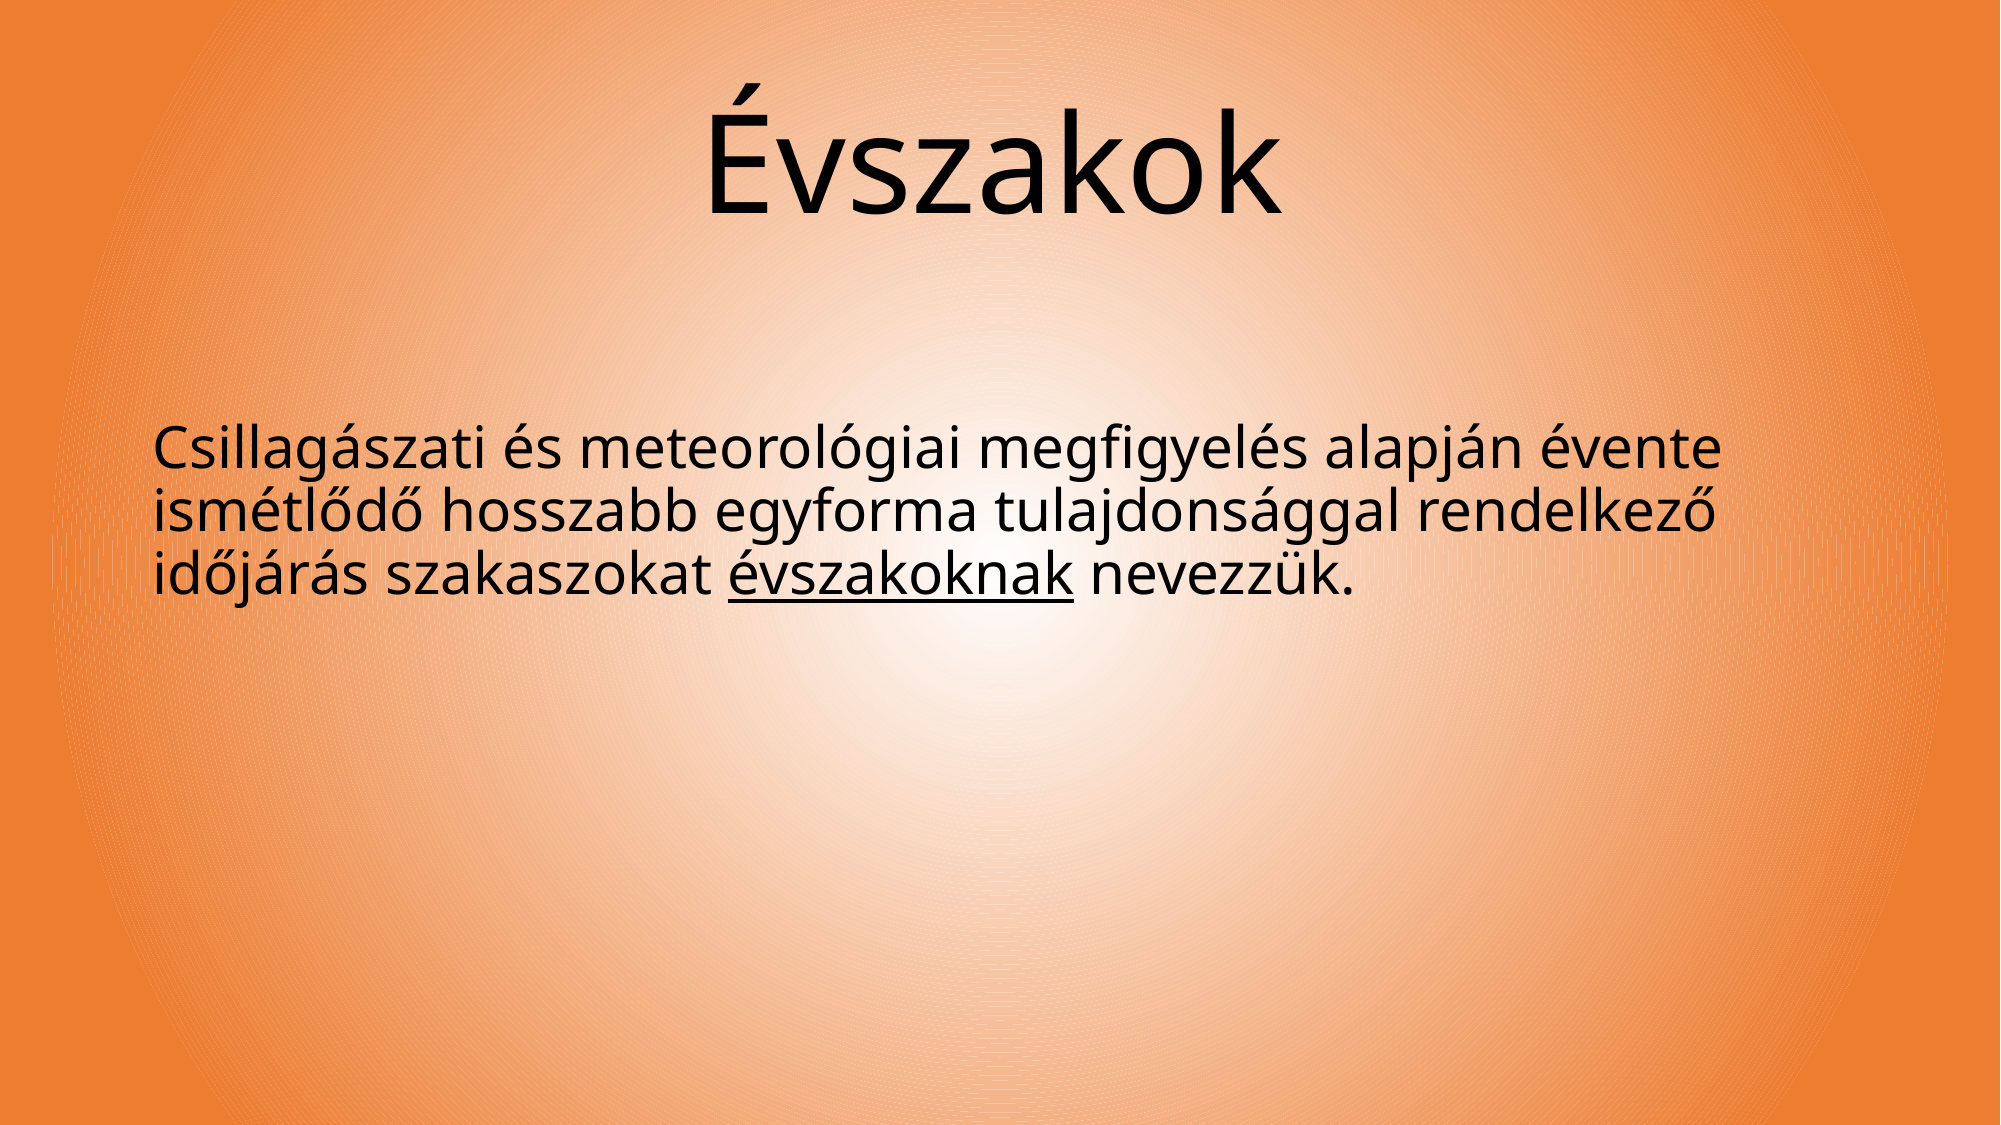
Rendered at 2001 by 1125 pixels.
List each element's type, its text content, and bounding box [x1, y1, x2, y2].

list Csillagászati és meteorológiai megfigyelés alapján évente ismétlődő hosszabb egyforma tulajdonsággal rendelkező időjárás szakaszokat évszakoknak nevezzük. [137, 410, 1863, 899]
title Évszakok [137, 59, 1863, 278]
